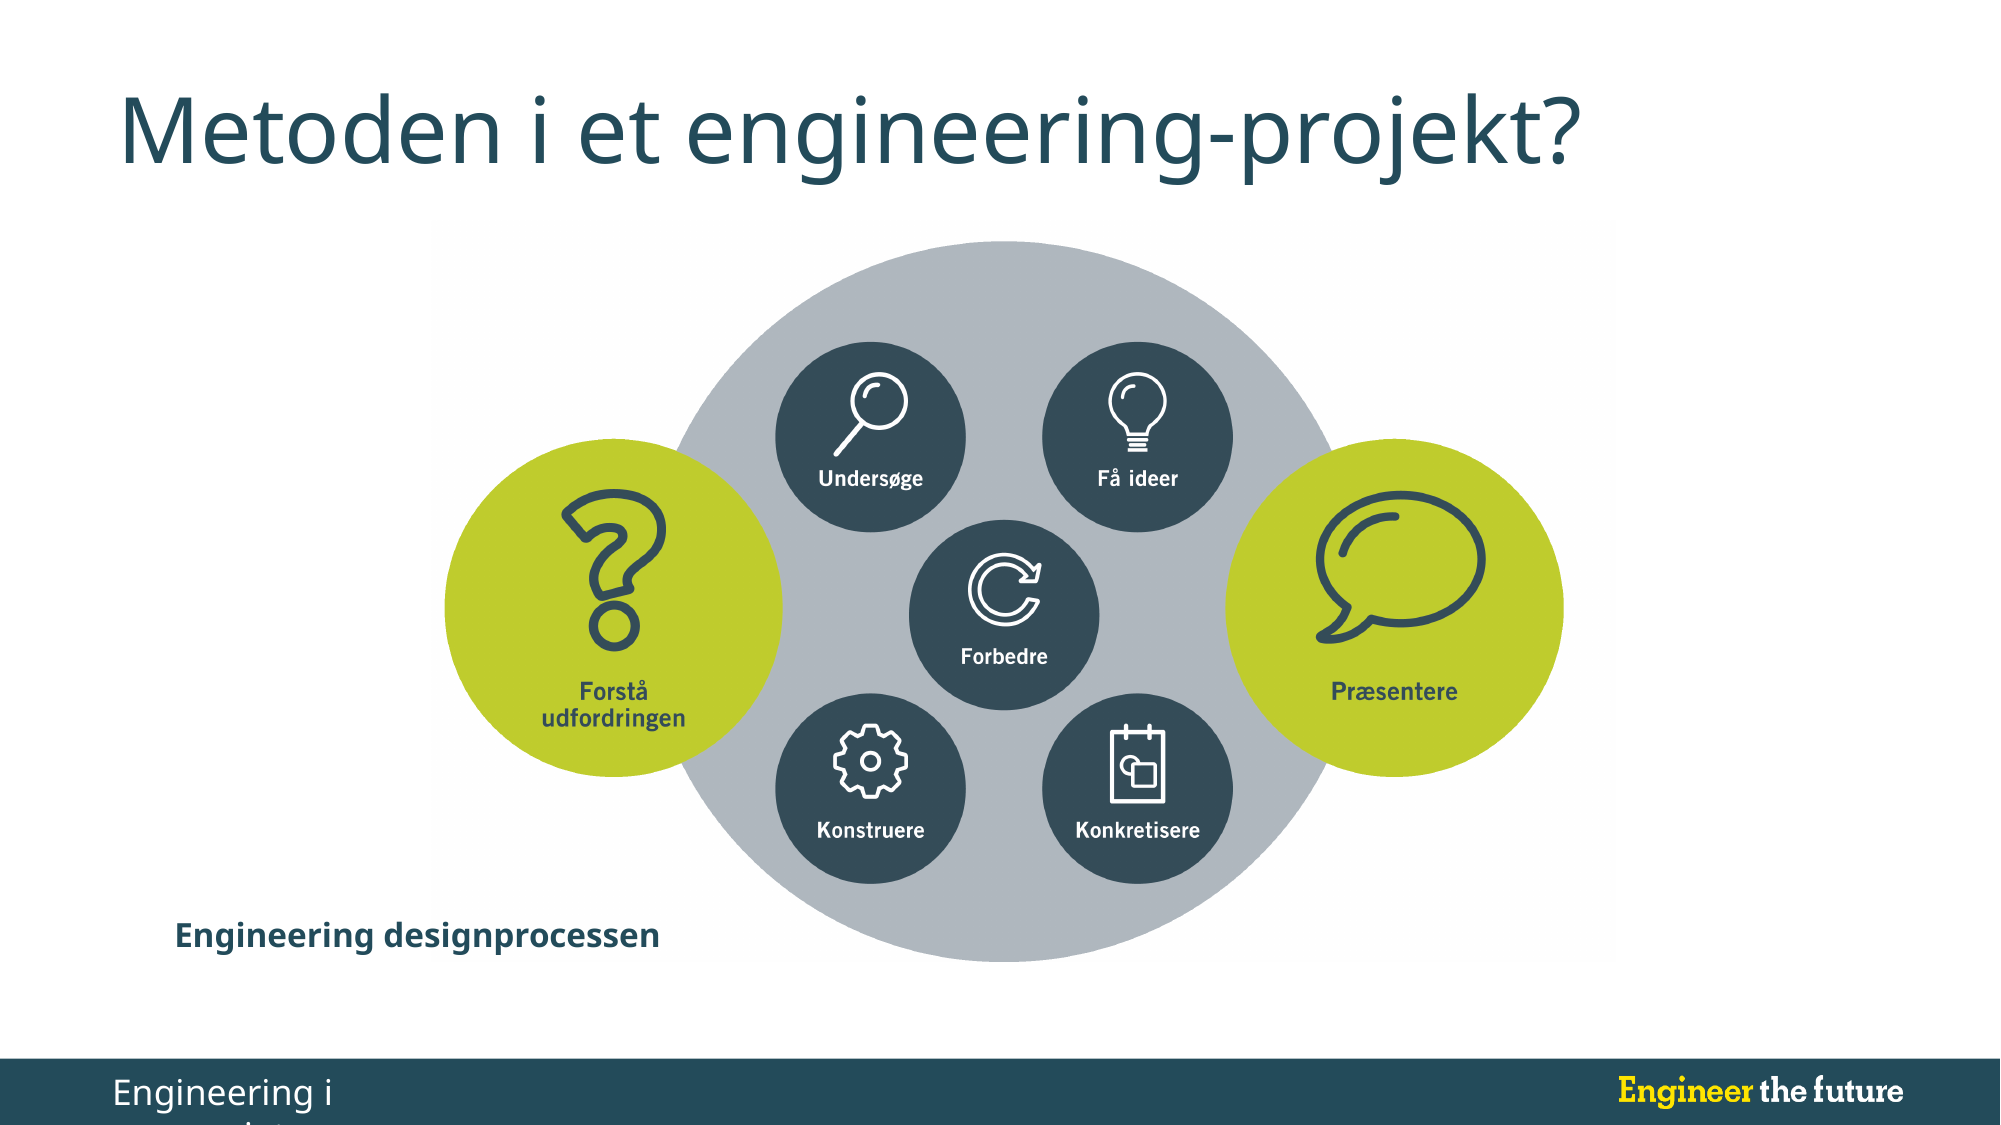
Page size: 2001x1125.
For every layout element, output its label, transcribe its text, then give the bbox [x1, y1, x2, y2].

picture [431, 220, 1616, 963]
picture [1619, 1075, 1903, 1109]
text_box Engineering designprocessen [159, 906, 426, 962]
list Metoden i et engineering-projekt? [102, 64, 1945, 218]
